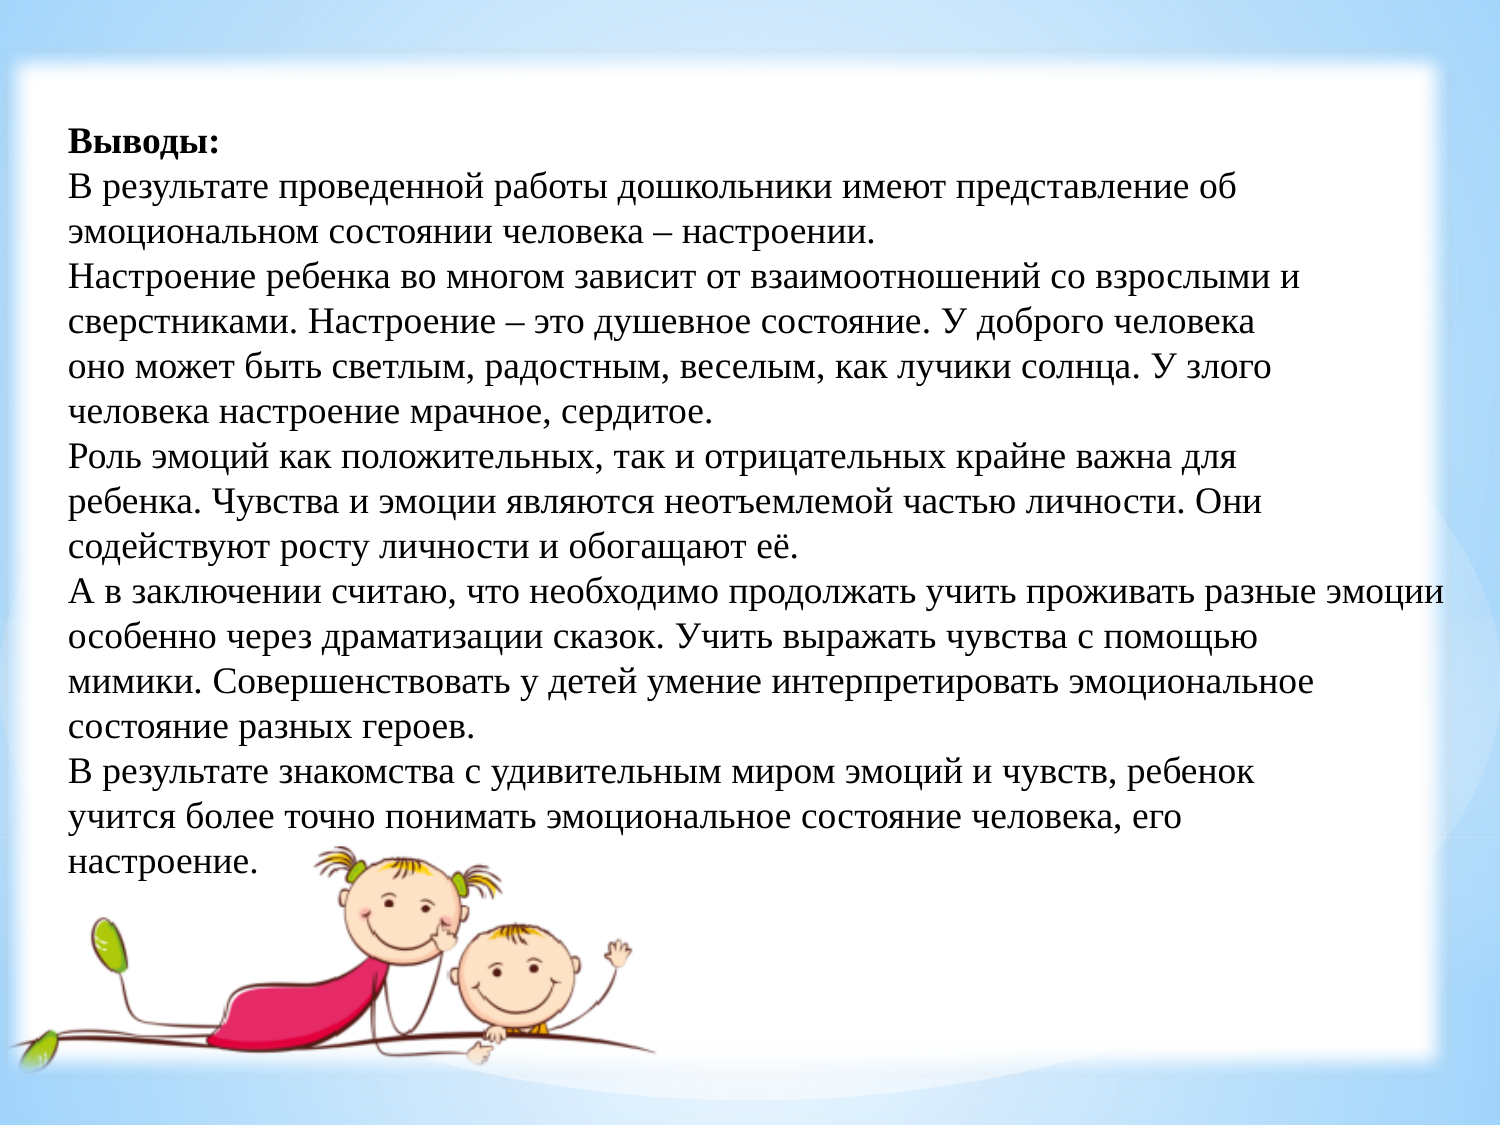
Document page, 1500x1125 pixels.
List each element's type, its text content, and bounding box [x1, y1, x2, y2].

text_box Выводы: В результате проведенной работы дошкольники имеют представление об эмоциональном состоянии человека – настроении. Настроение ребенка во многом зависит от взаимоотношений со взрослыми и сверстниками. Настроение – это душевное состояние. У доброго человека оно может быть светлым, радостным, веселым, как лучики солнца. У злого человека настроение мрачное, сердитое. Роль эмоций как положительных, так и отрицательных крайне важна для ребенка. Чувства и эмоции являются неотъемлемой частью личности. Они содействуют росту личности и обогащают её. А в заключении считаю, что необходимо продолжать учить проживать разные эмоции особенно через драматизации сказок. Учить выражать чувства с помощью мимики. Совершенствовать у детей умение интерпретировать эмоциональное состояние разных героев. В результате знакомства с удивительным миром эмоций и чувств, ребенок учится более точно понимать эмоциональное состояние человека, его настроение. [53, 19, 1500, 889]
picture [0, 46, 1454, 1079]
